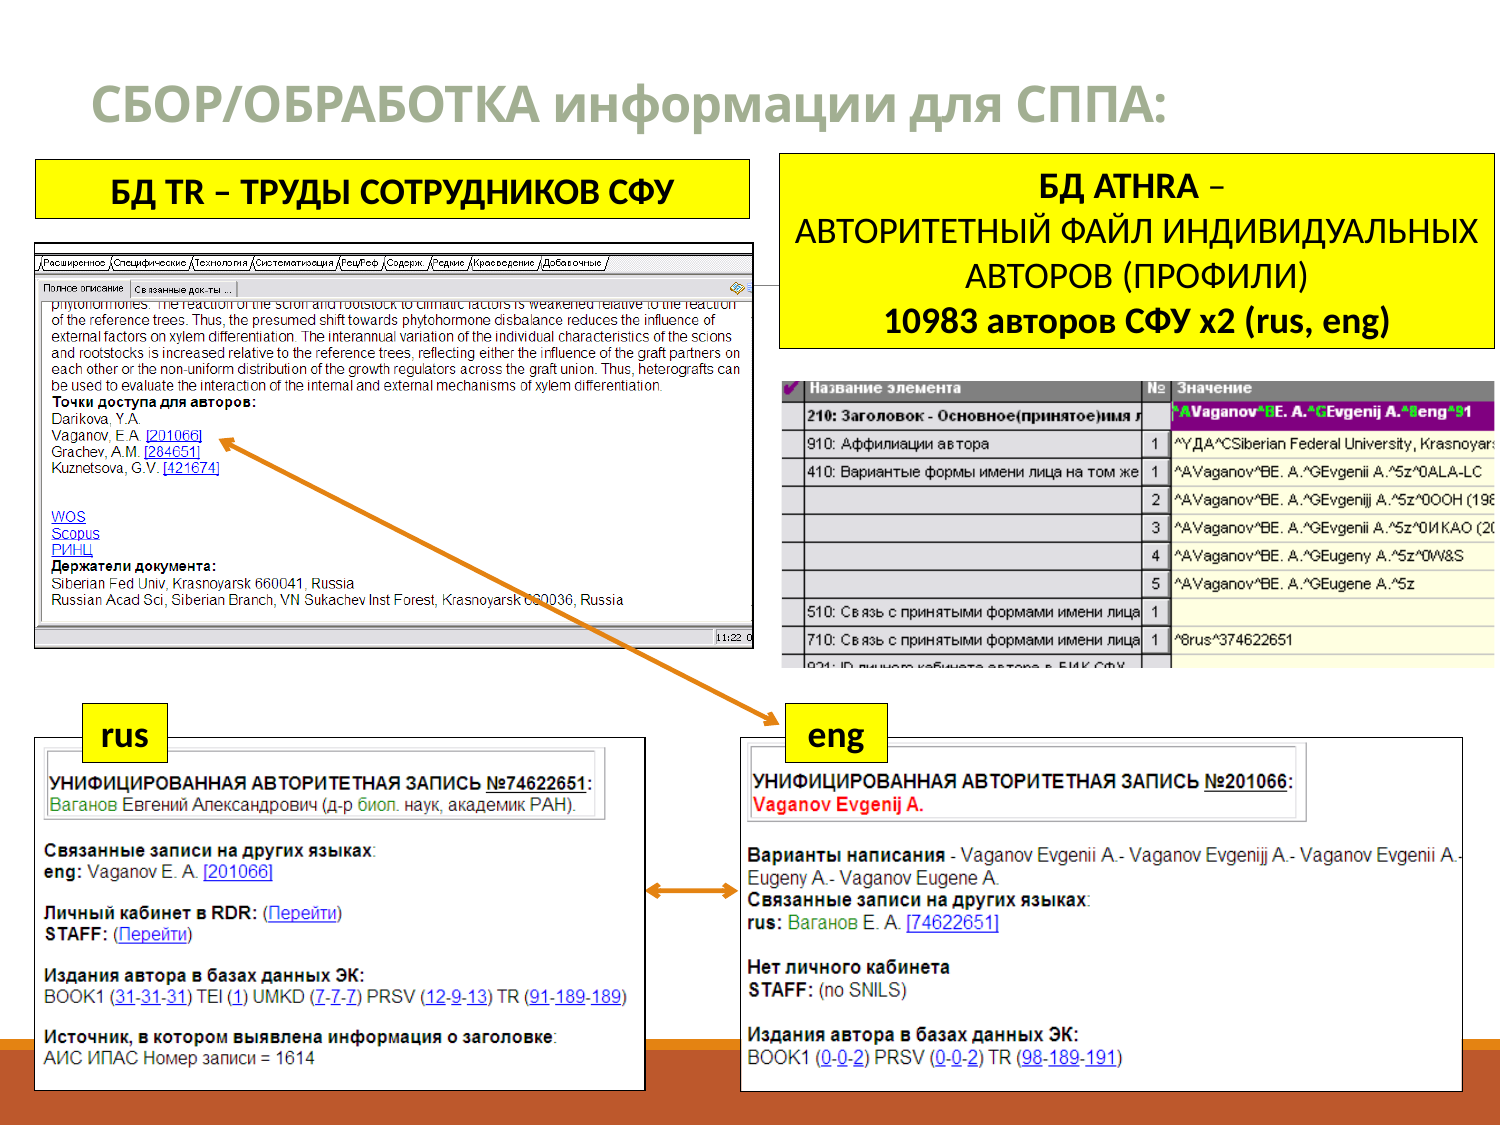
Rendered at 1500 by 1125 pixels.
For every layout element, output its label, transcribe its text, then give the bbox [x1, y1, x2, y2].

text_box eng [785, 703, 888, 734]
picture [740, 737, 1463, 1092]
picture [781, 381, 1495, 669]
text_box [217, 438, 781, 726]
picture [34, 243, 753, 649]
text_box БД ATHRA – АВТОРИТЕТНЫЙ ФАЙЛ ИНДИВИДУАЛЬНЫХ АВТОРОВ (ПРОФИЛИ) 10983 авторов СФУ х2 (rus, eng) [779, 153, 1495, 349]
title СБОР/ОБРАБОТКА информации для СППА: [75, 45, 1425, 141]
text_box БД TR – ТРУДЫ СОТРУДНИКОВ СФУ [35, 159, 750, 219]
text_box rus [82, 703, 168, 734]
picture [34, 737, 646, 1091]
